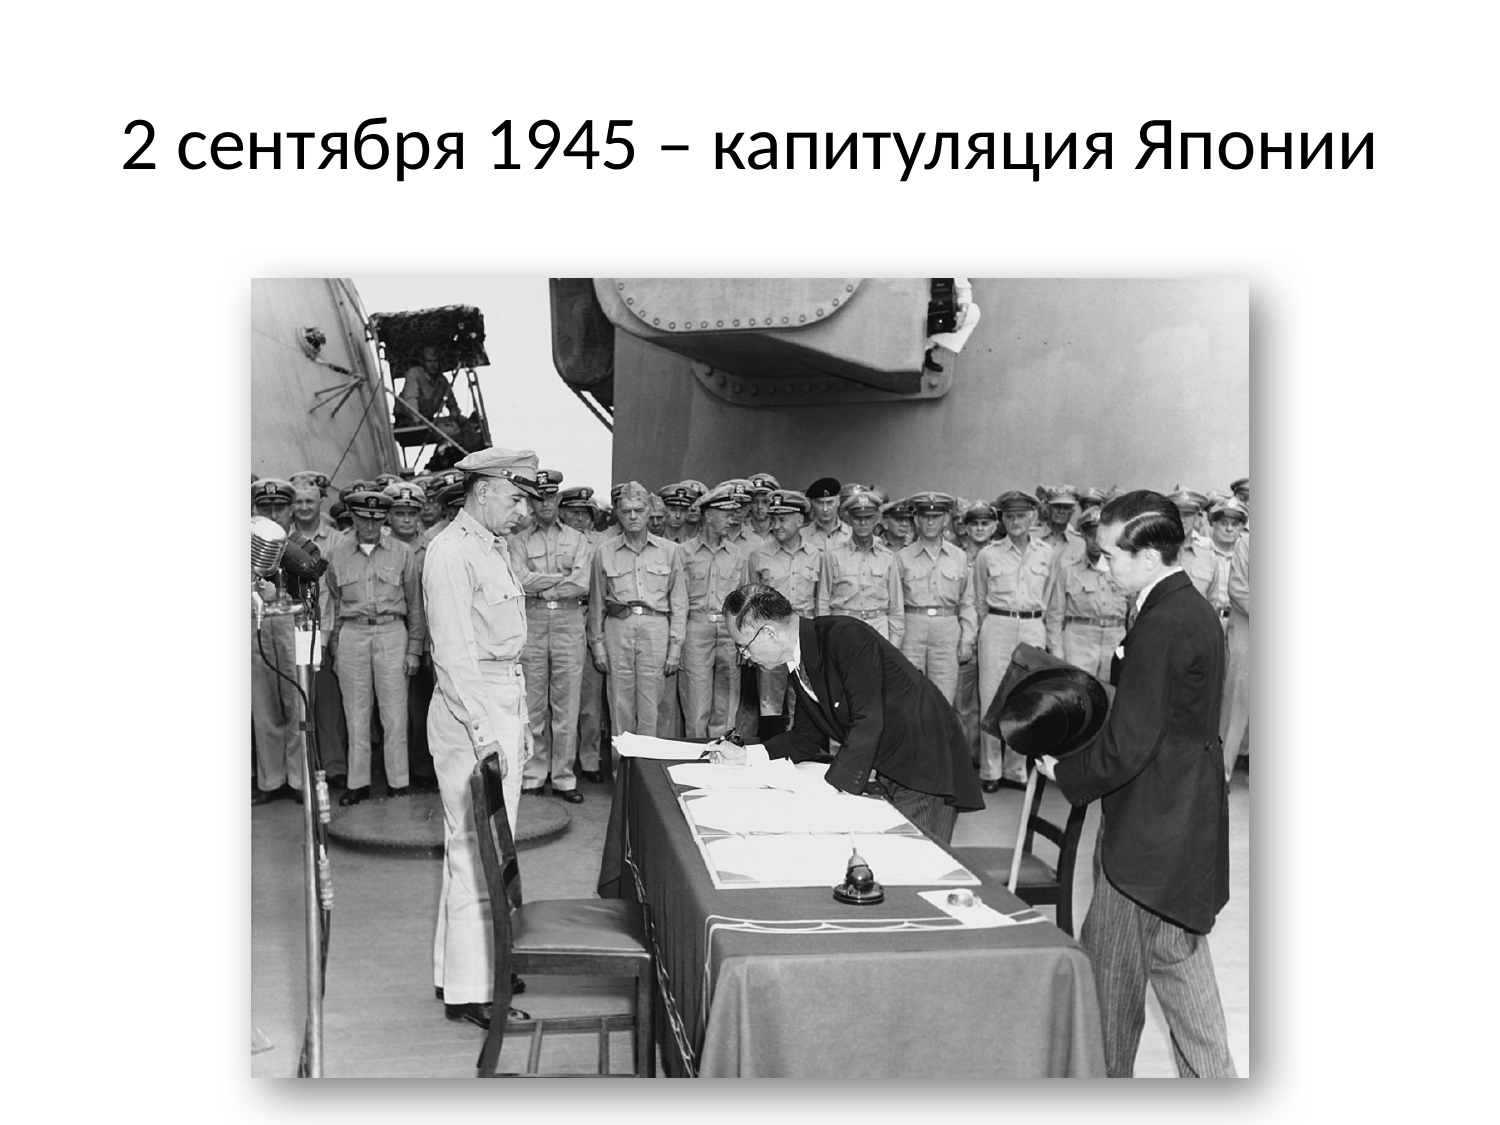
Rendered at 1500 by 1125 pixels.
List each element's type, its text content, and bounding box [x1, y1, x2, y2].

picture [250, 278, 1249, 1079]
title 2 сентября 1945 – капитуляция Японии [75, 45, 1425, 233]
